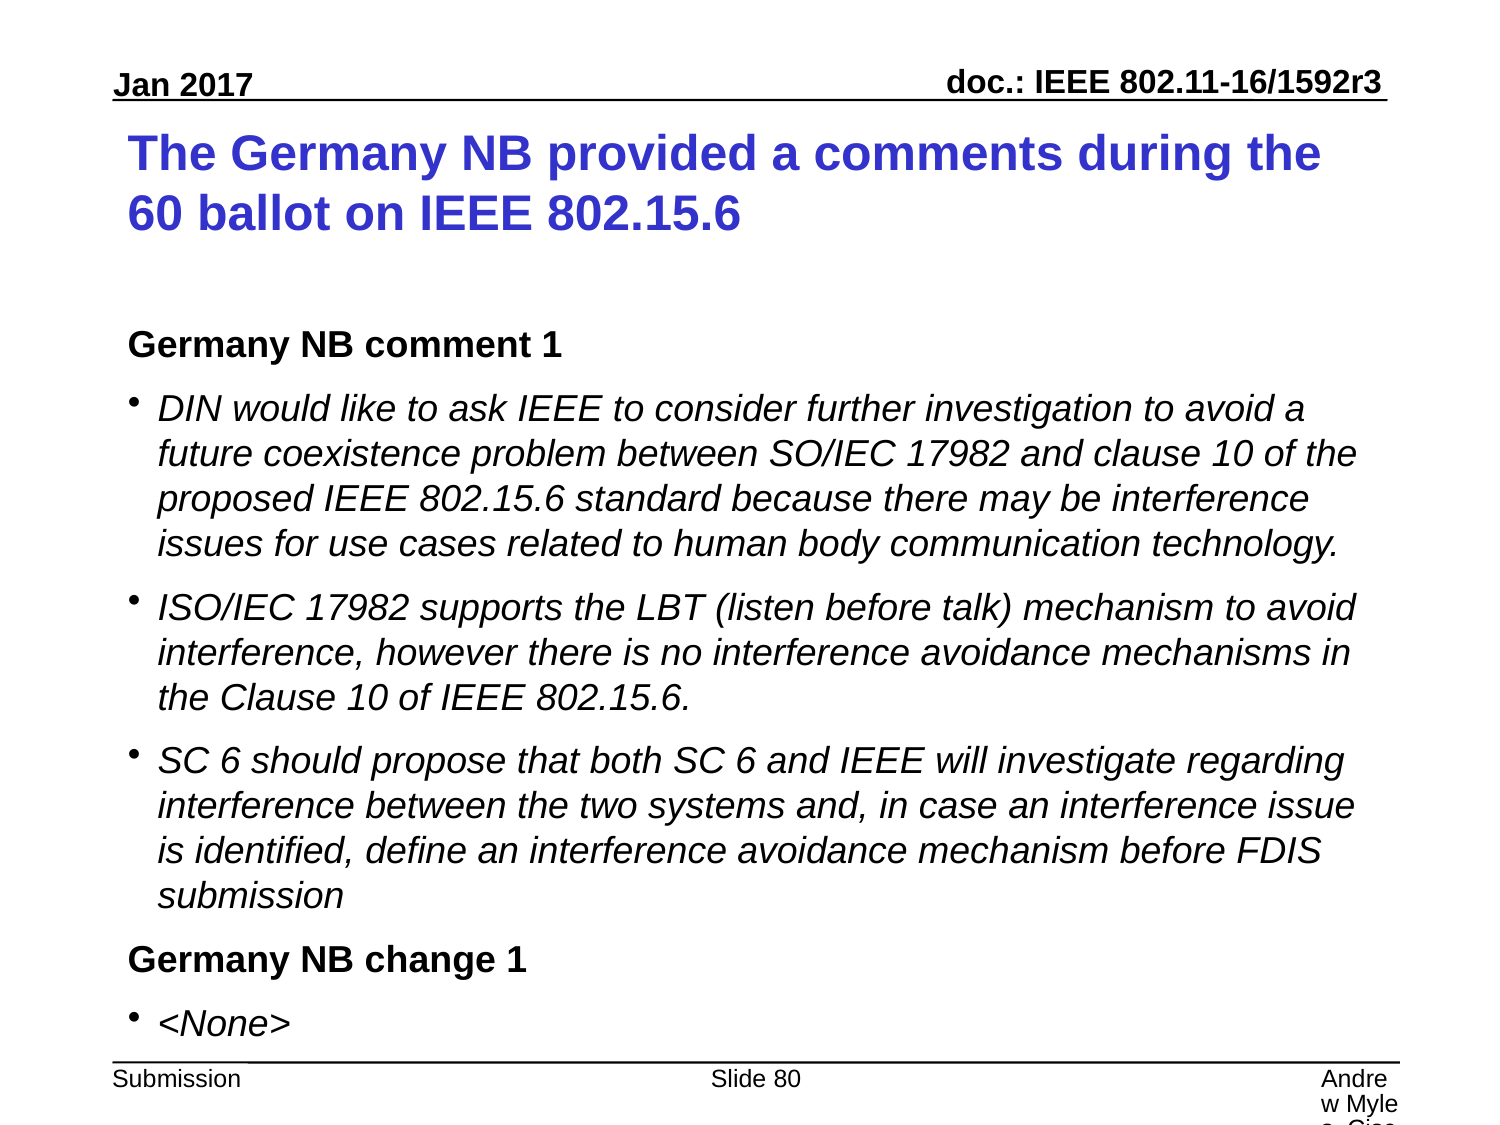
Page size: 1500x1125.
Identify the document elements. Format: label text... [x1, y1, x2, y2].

footer Andrew Myles, Cisco [1320, 1061, 1402, 1093]
slide_number Slide 80 [709, 1061, 803, 1093]
title The Germany NB provided a comments during the 60 ballot on IEEE 802.15.6 [112, 112, 1388, 288]
list Germany NB comment 1 DIN would like to ask IEEE to consider further investigation to avoid a future coexistence problem between SO/IEC 17982 and clause 10 of the proposed IEEE 802.15.6 standard because there may be interference issues for use cases related to human body communication technology. ISO/IEC 17982 supports the LBT (listen before talk) mechanism to avoid interference, however there is no interference avoidance mechanisms in the Clause 10 of IEEE 802.15.6. SC 6 should propose that both SC 6 and IEEE will investigate regarding interference between the two systems and, in case an interference issue is identified, define an interference avoidance mechanism before FDIS submission Germany NB change 1 <None> [112, 312, 1388, 988]
